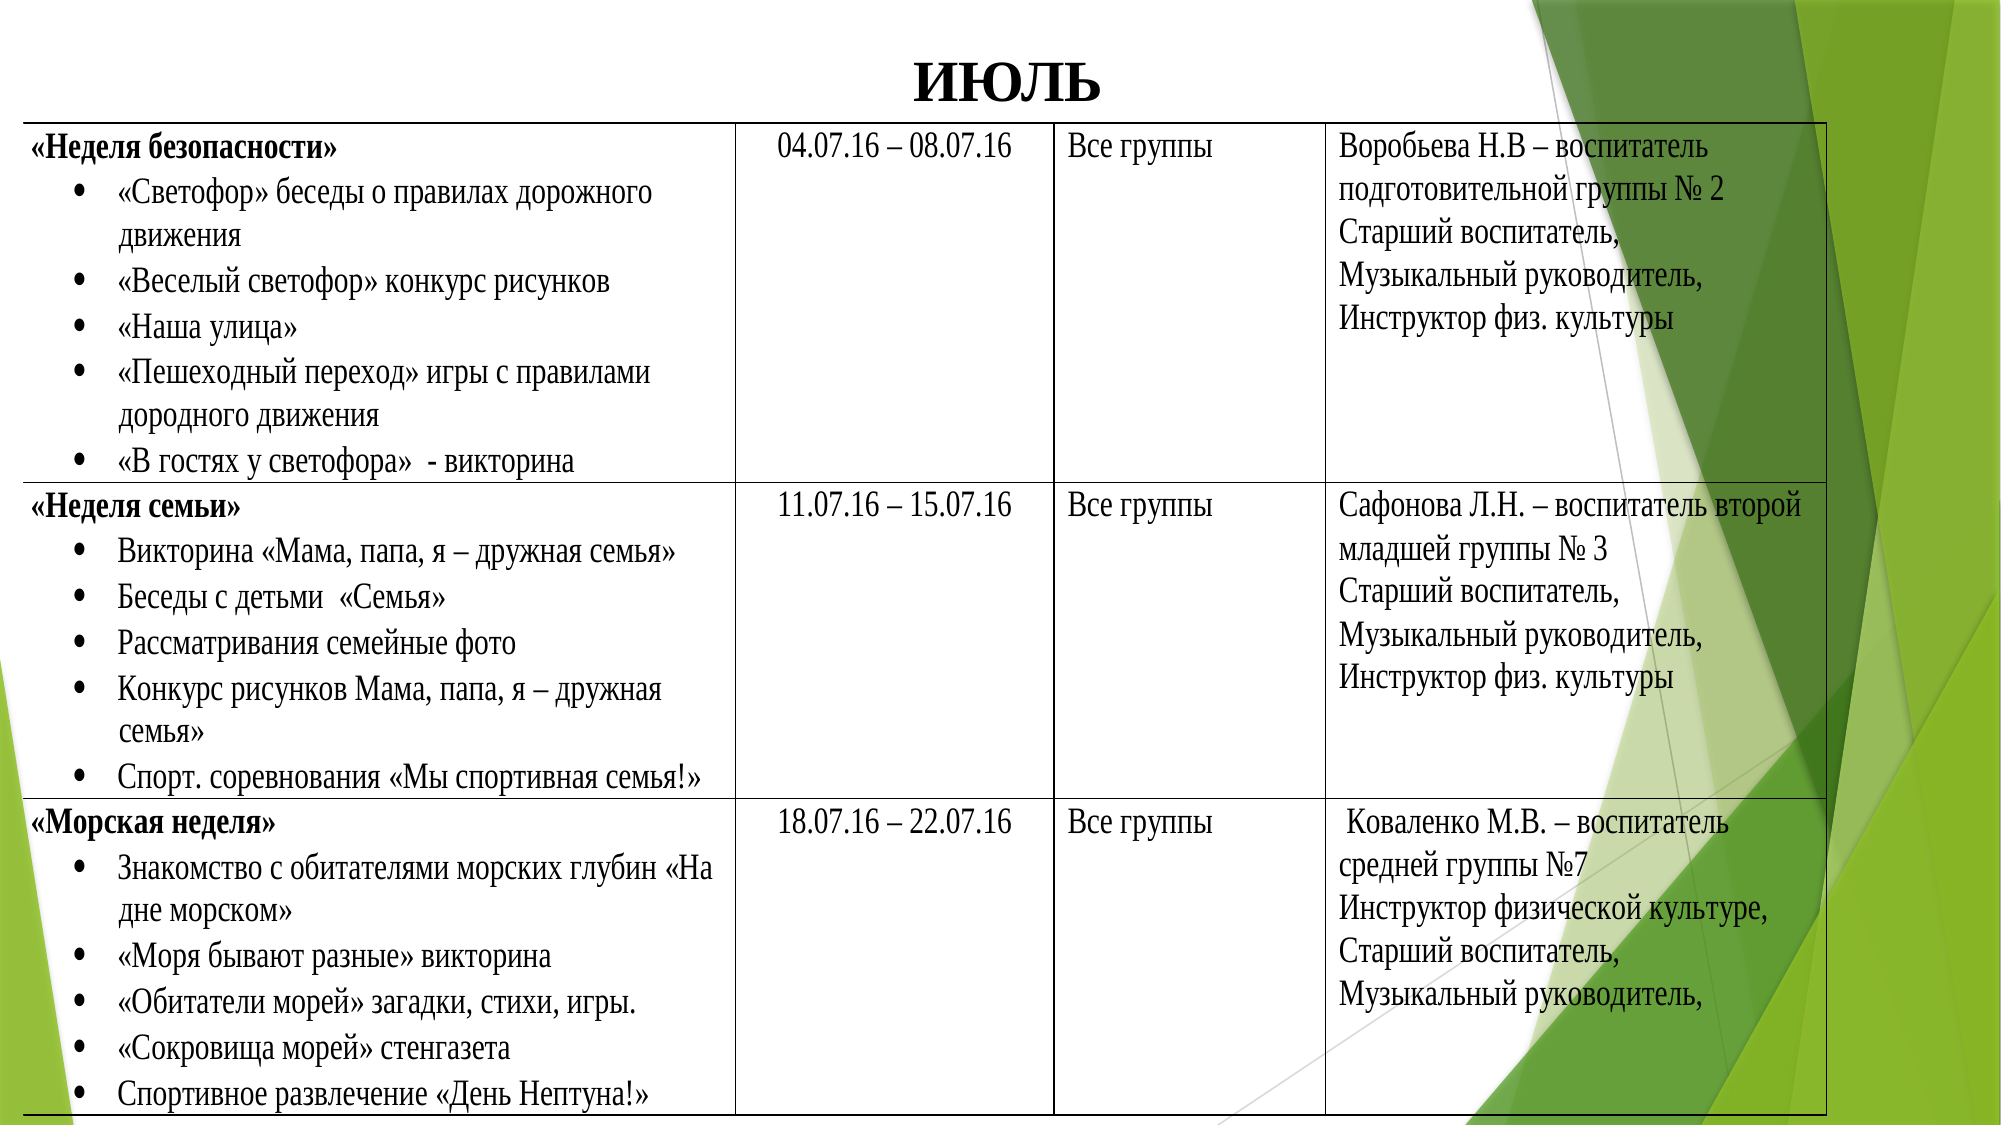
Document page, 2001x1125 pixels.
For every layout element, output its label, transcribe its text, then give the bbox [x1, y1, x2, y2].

text_box ИЮЛЬ [434, 36, 1583, 120]
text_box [22, 121, 1835, 1125]
